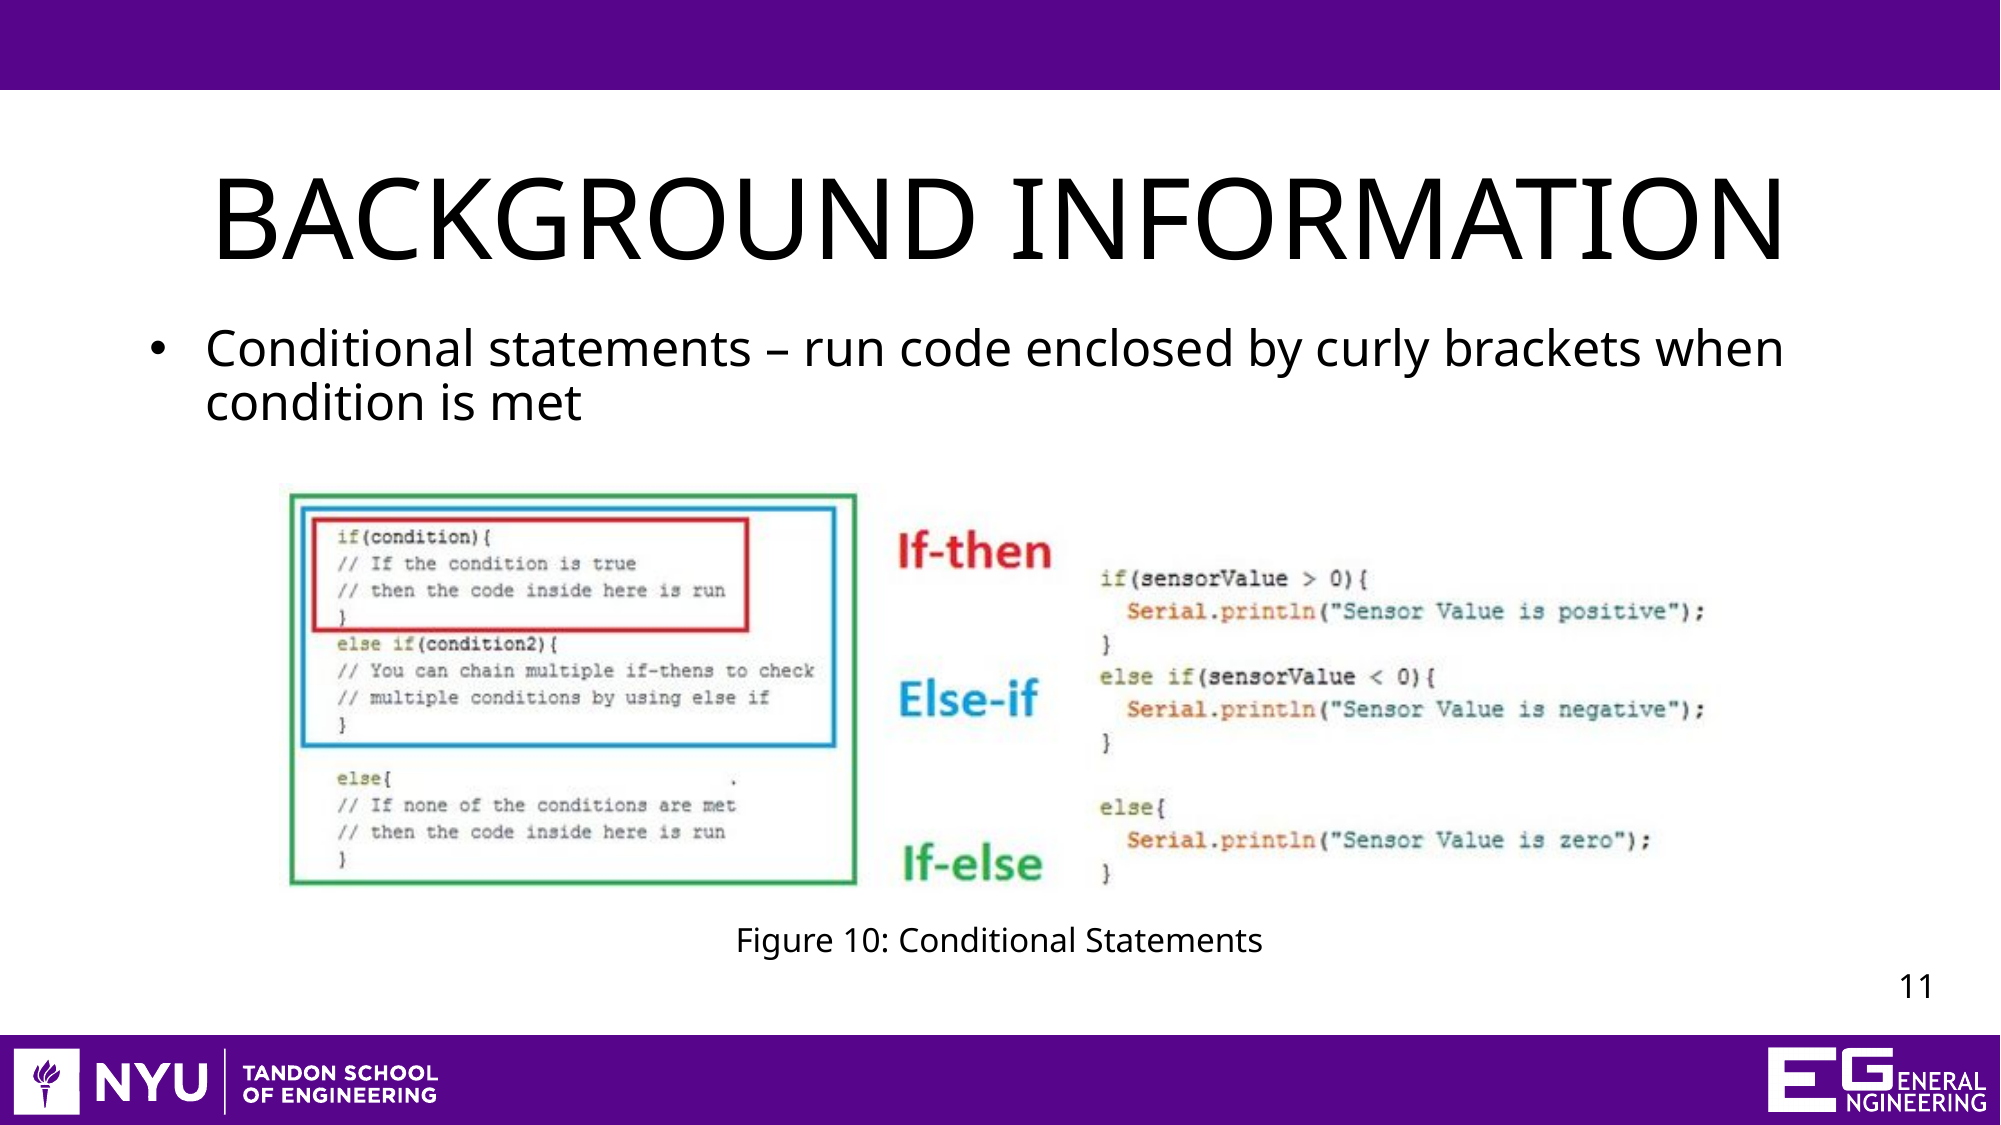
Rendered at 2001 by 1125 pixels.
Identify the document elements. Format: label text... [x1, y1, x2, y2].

text_box [0, 0, 2000, 91]
picture [279, 483, 1721, 912]
picture [13, 1048, 438, 1115]
subtitle Conditional statements – run code enclosed by curly brackets when condition is met [134, 315, 1866, 758]
text_box 11 [1802, 958, 1951, 1013]
text_box Figure 10: Conditional Statements [577, 912, 1423, 967]
text_box [0, 1034, 1752, 1125]
picture [1752, 1031, 2000, 1125]
title BACKGROUND INFORMATION [92, 132, 1908, 292]
